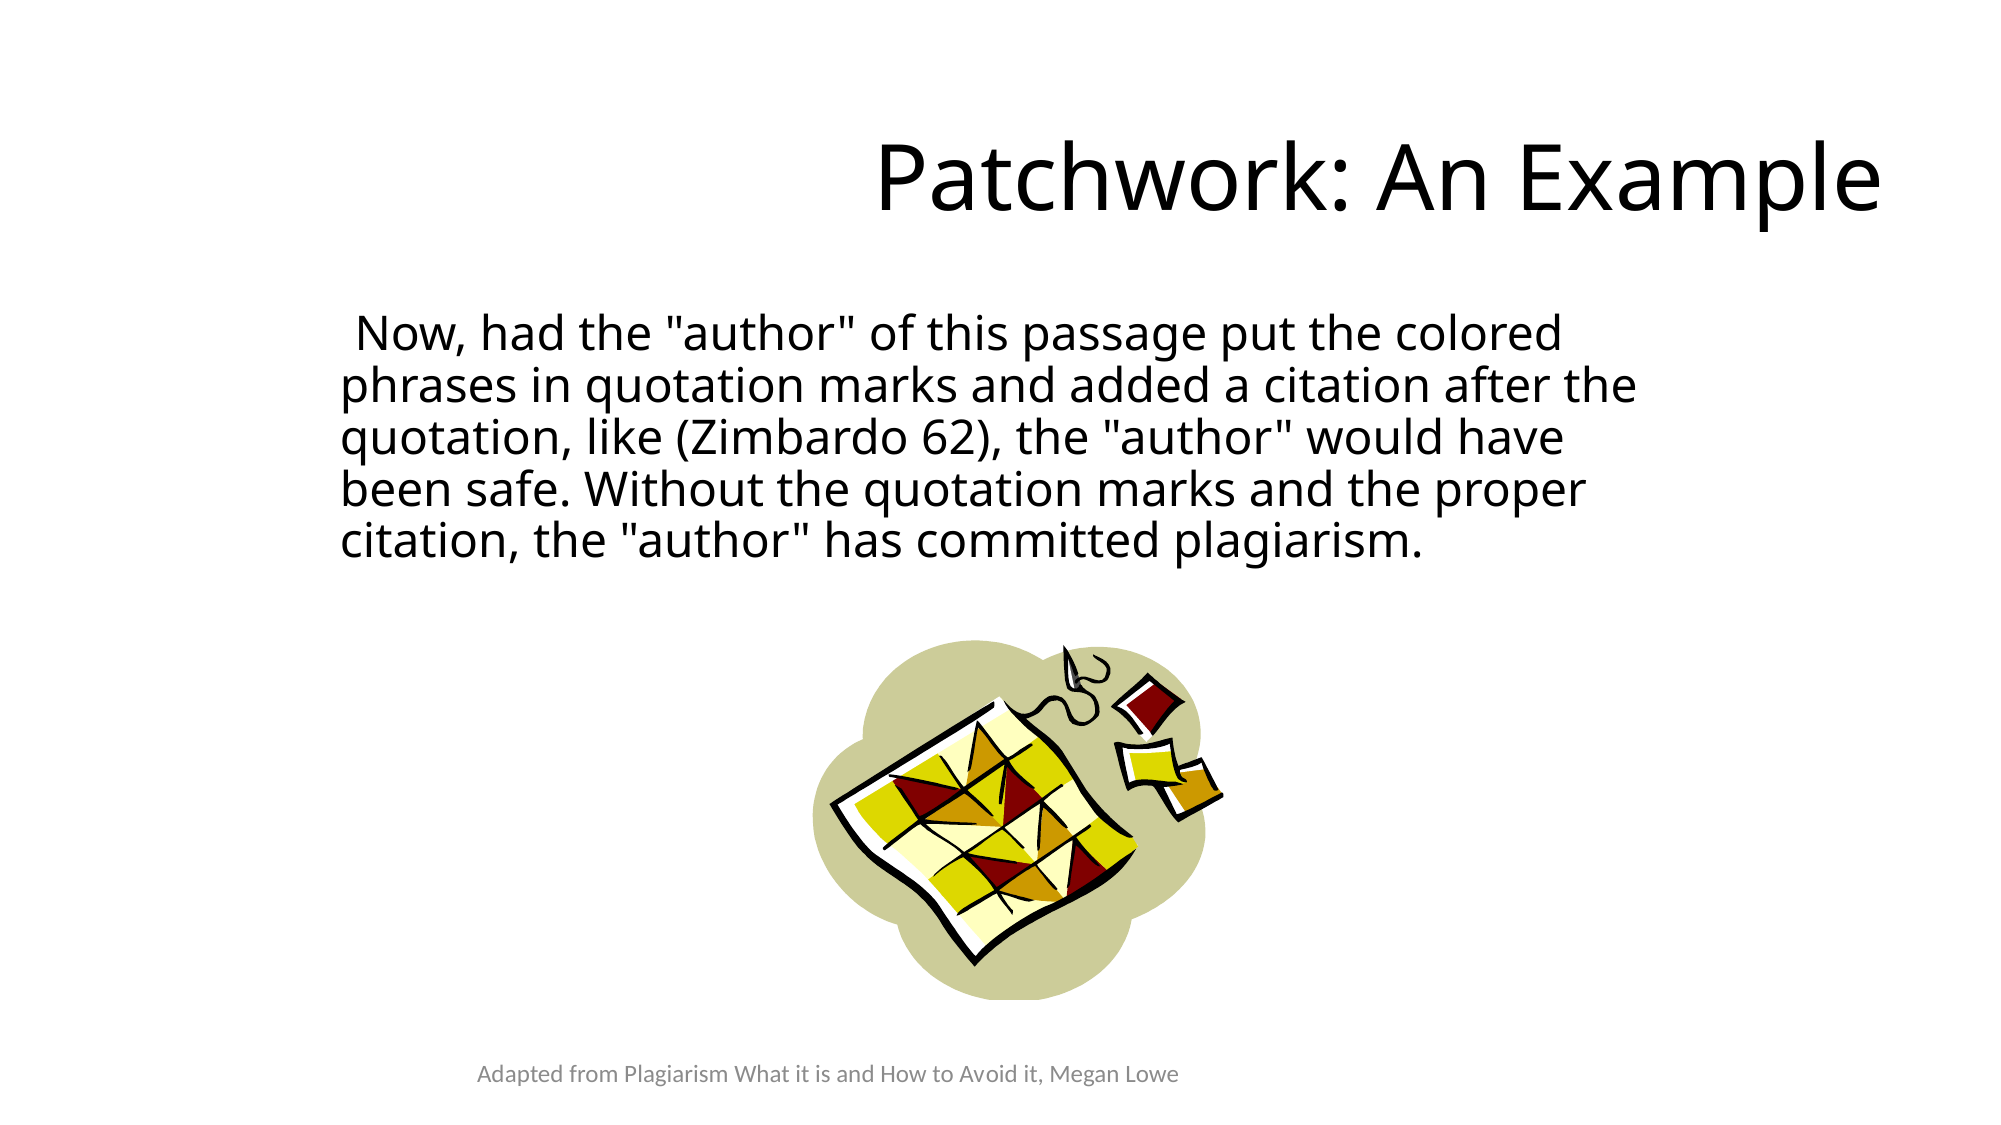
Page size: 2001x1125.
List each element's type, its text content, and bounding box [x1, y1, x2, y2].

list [812, 640, 1224, 1000]
list Now, had the "author" of this passage put the colored phrases in quotation marks and added a citation after the quotation, like (Zimbardo 62), the "author" would have been safe. Without the quotation marks and the proper citation, the "author" has committed plagiarism. [287, 299, 1675, 675]
footer Adapted from Plagiarism What it is and How to Avoid it, Megan Lowe [319, 1042, 1338, 1103]
title Patchwork: An Example [366, 75, 1900, 288]
